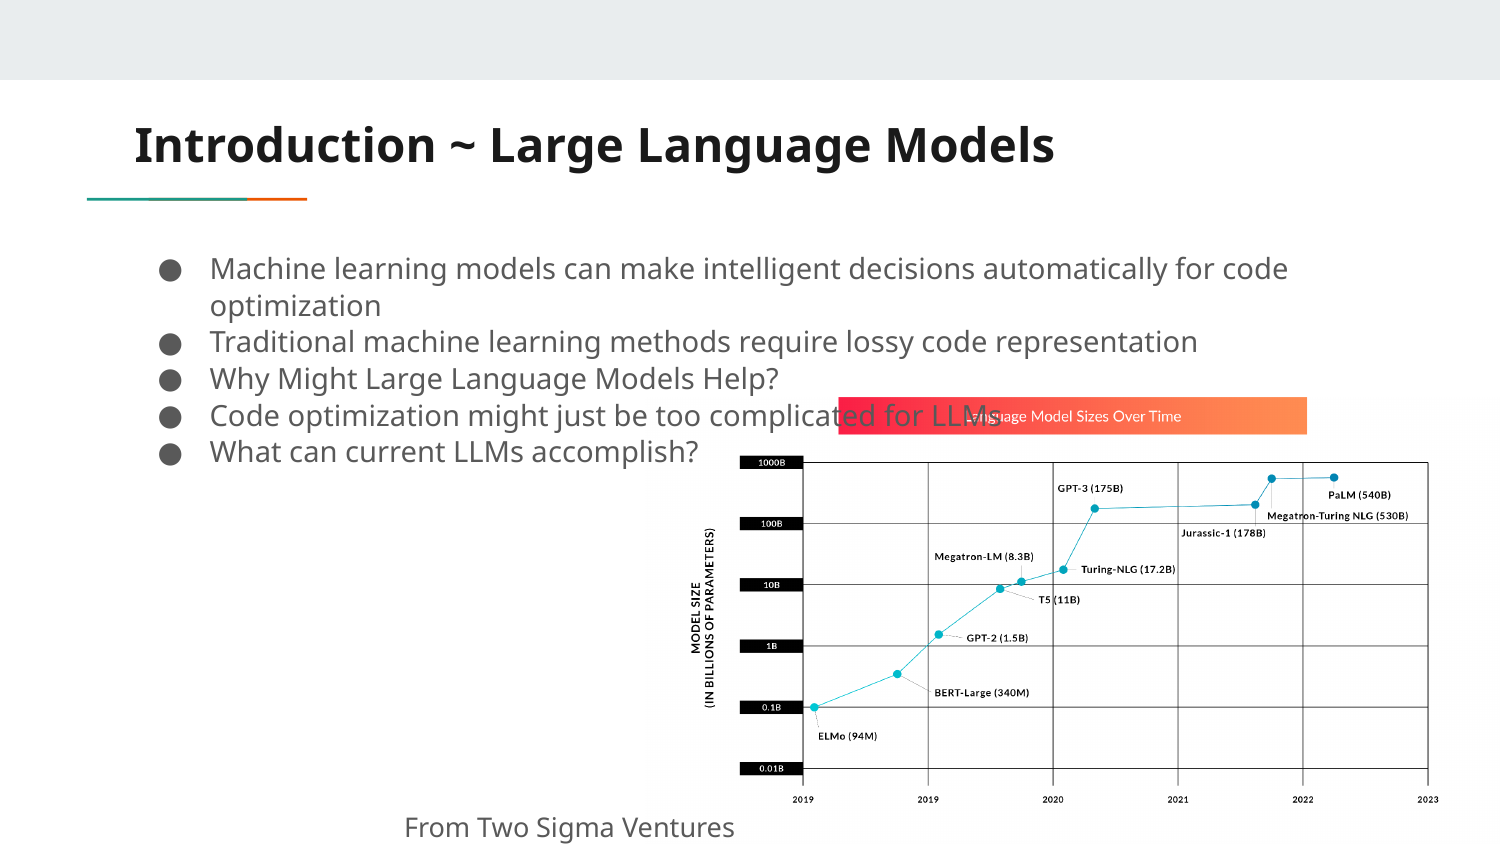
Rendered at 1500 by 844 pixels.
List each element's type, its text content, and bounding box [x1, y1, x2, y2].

title Introduction ~ Large Language Models [119, 99, 1381, 188]
text_box From Two Sigma Ventures [346, 795, 640, 844]
list Machine learning models can make intelligent decisions automatically for code optimization Traditional machine learning methods require lossy code representation Why Might Large Language Models Help? Code optimization might just be too complicated for LLMs What can current LLMs accomplish? [119, 233, 1440, 443]
picture [645, 397, 1500, 844]
